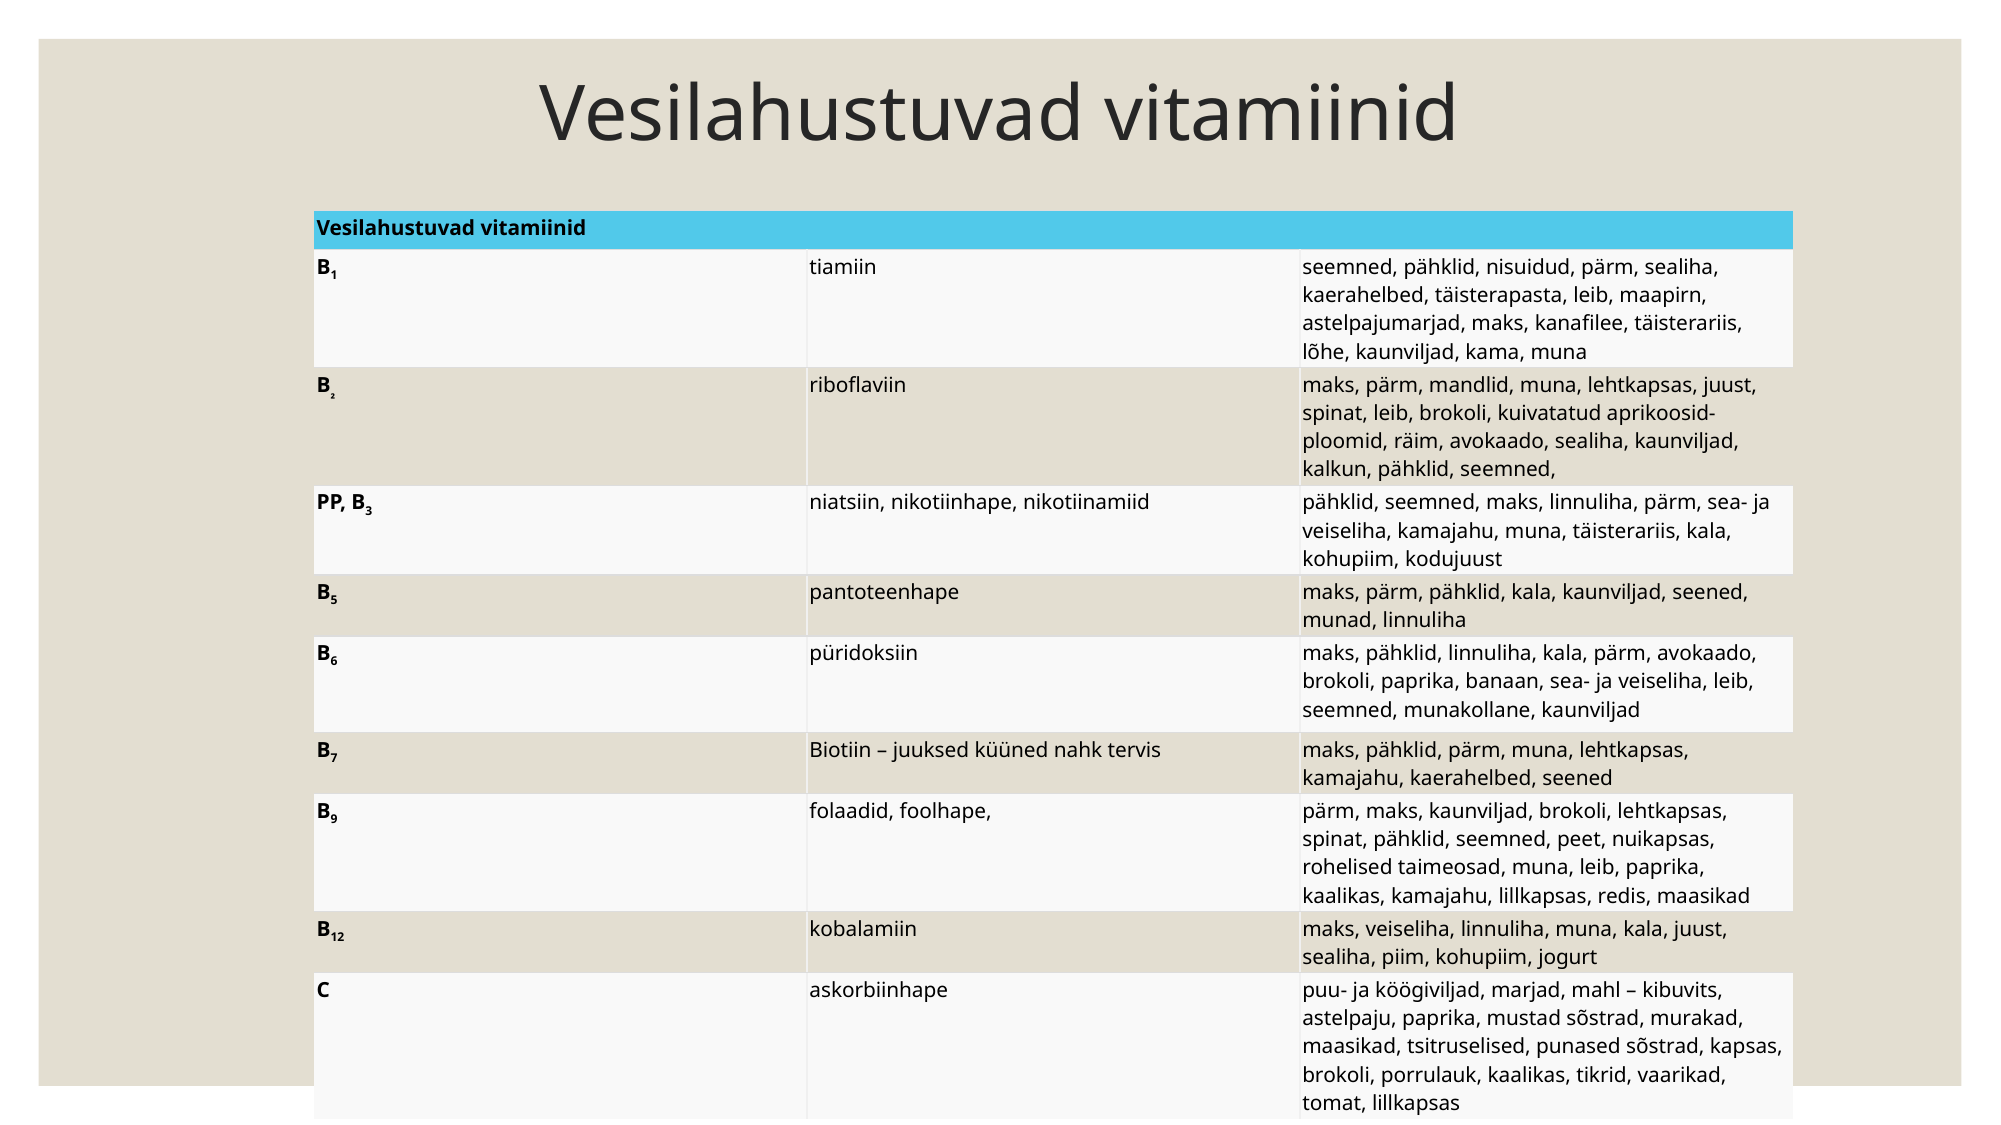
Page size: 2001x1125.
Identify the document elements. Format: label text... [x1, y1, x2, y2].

table_cell B5 [314, 576, 806, 635]
table_cell puu- ja köögiviljad, marjad, mahl – kibuvits, astelpaju, paprika, mustad sõstrad, murakad, maasikad, tsitruselised, punased sõstrad, kapsas, brokoli, porrulauk, kaalikas, tikrid, vaarikad, tomat, lillkapsas [1301, 973, 1793, 1119]
table_cell C [314, 973, 806, 1119]
table_cell pantoteenhape [808, 576, 1299, 635]
table_header Vesilahustuvad vitamiinid [314, 211, 1793, 249]
table_cell folaadid, foolhape, [808, 794, 1299, 911]
table_cell maks, pärm, mandlid, muna, lehtkapsas, juust, spinat, leib, brokoli, kuivatatud aprikoosid-ploomid, räim, avokaado, sealiha, kaunviljad, kalkun, pähklid, seemned, [1301, 368, 1793, 485]
table_cell niatsiin, nikotiinhape, nikotiinamiid [808, 486, 1299, 574]
table_cell B₂ [314, 368, 806, 485]
table_cell askorbiinhape [808, 973, 1299, 1119]
table_cell B9 [314, 794, 806, 911]
table_cell maks, pähklid, pärm, muna, lehtkapsas, kamajahu, kaerahelbed, seened [1301, 733, 1793, 793]
title Vesilahustuvad vitamiinid [174, 66, 1825, 165]
table_cell PP, B3 [314, 486, 806, 574]
table_cell riboflaviin [808, 368, 1299, 485]
table_cell maks, veiseliha, linnuliha, muna, kala, juust, sealiha, piim, kohupiim, jogurt [1301, 912, 1793, 972]
table_cell maks, pärm, pähklid, kala, kaunviljad, seened, munad, linnuliha [1301, 576, 1793, 635]
table_cell B1 [314, 250, 806, 367]
table_cell B6 [314, 637, 806, 732]
table_cell püridoksiin [808, 637, 1299, 732]
table_cell maks, pähklid, linnuliha, kala, pärm, avokaado, brokoli, paprika, banaan, sea- ja veiseliha, leib, seemned, munakollane, kaunviljad [1301, 637, 1793, 732]
table_cell Biotiin – juuksed küüned nahk tervis [808, 733, 1299, 793]
table_cell tiamiin [808, 250, 1299, 367]
table_cell kobalamiin [808, 912, 1299, 972]
table_cell pähklid, seemned, maks, linnuliha, pärm, sea- ja veiseliha, kamajahu, muna, täisterariis, kala, kohupiim, kodujuust [1301, 486, 1793, 574]
table_cell seemned, pähklid, nisuidud, pärm, sealiha, kaerahelbed, täisterapasta, leib, maapirn, astelpajumarjad, maks, kanafilee, täisterariis, lõhe, kaunviljad, kama, muna [1301, 250, 1793, 367]
table_cell B12 [314, 912, 806, 972]
table_cell B7 [314, 733, 806, 793]
table_cell pärm, maks, kaunviljad, brokoli, lehtkapsas, spinat, pähklid, seemned, peet, nuikapsas, rohelised taimeosad, muna, leib, paprika, kaalikas, kamajahu, lillkapsas, redis, maasikad [1301, 794, 1793, 911]
